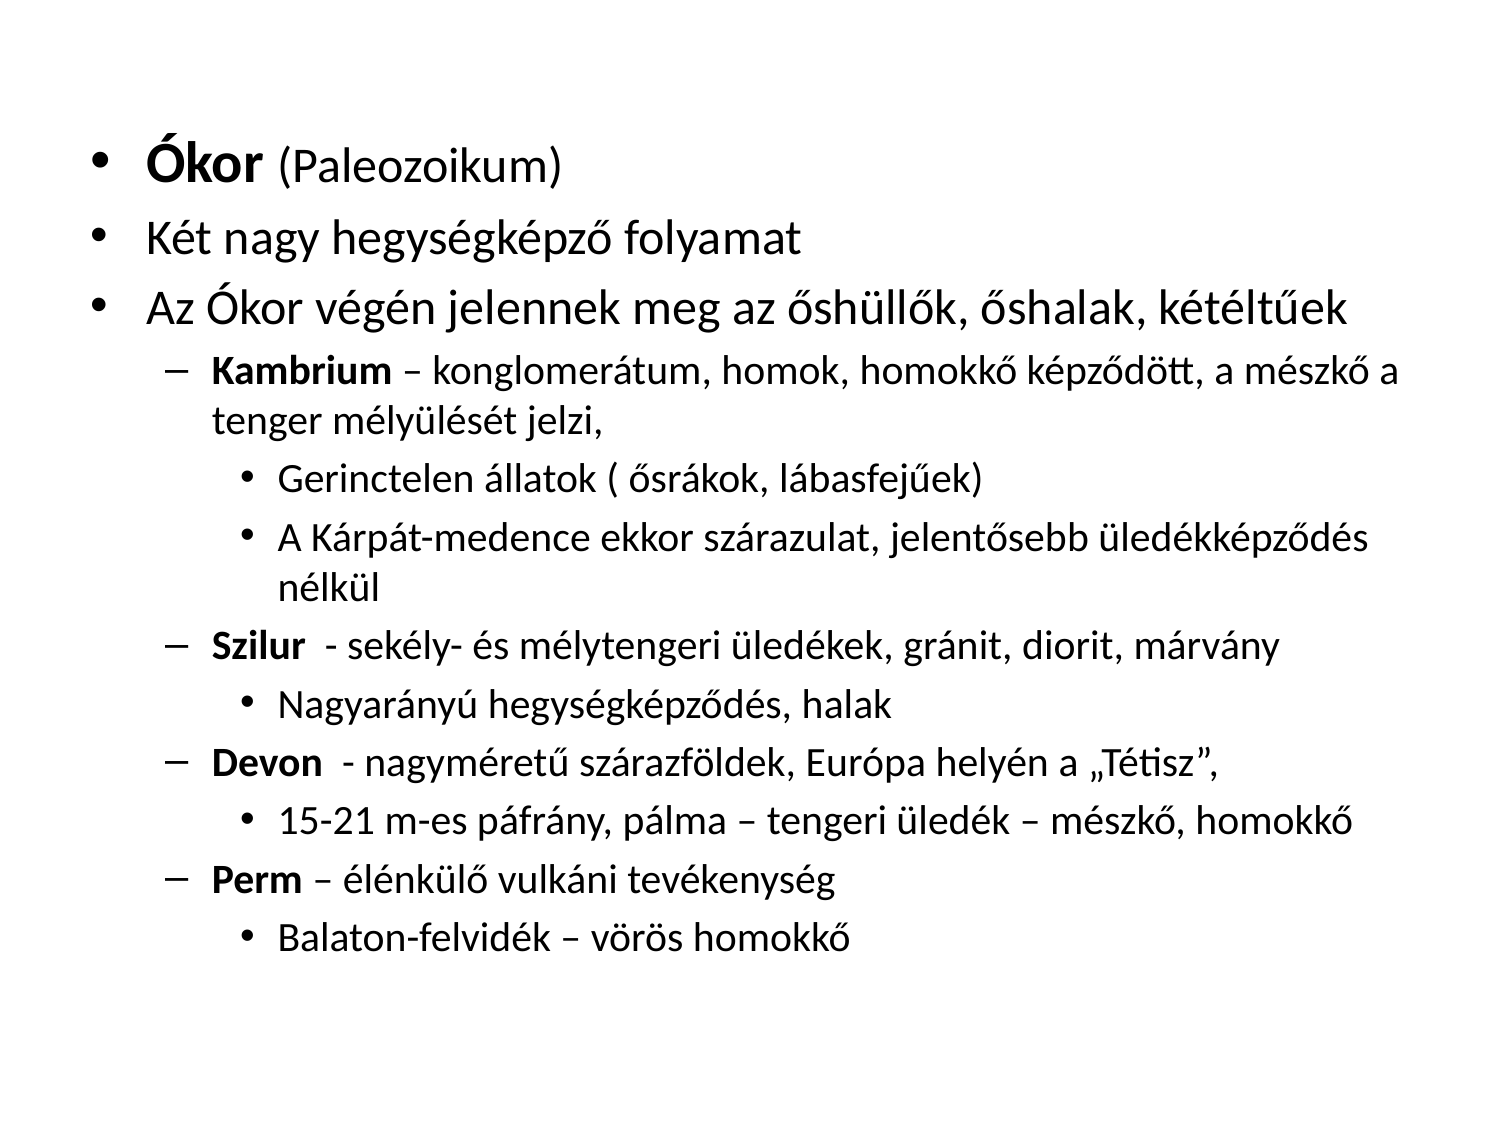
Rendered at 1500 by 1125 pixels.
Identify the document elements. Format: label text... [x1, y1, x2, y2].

list Ókor (Paleozoikum) Két nagy hegységképző folyamat Az Ókor végén jelennek meg az őshüllők, őshalak, kétéltűek Kambrium – konglomerátum, homok, homokkő képződött, a mészkő a tenger mélyülését jelzi, Gerinctelen állatok ( ősrákok, lábasfejűek) A Kárpát-medence ekkor szárazulat, jelentősebb üledékképződés nélkül Szilur - sekély- és mélytengeri üledékek, gránit, diorit, márvány Nagyarányú hegységképződés, halak Devon - nagyméretű szárazföldek, Európa helyén a „Tétisz”, 15-21 m-es páfrány, pálma – tengeri üledék – mészkő, homokkő Perm – élénkülő vulkáni tevékenység Balaton-felvidék – vörös homokkő [74, 116, 1426, 1006]
